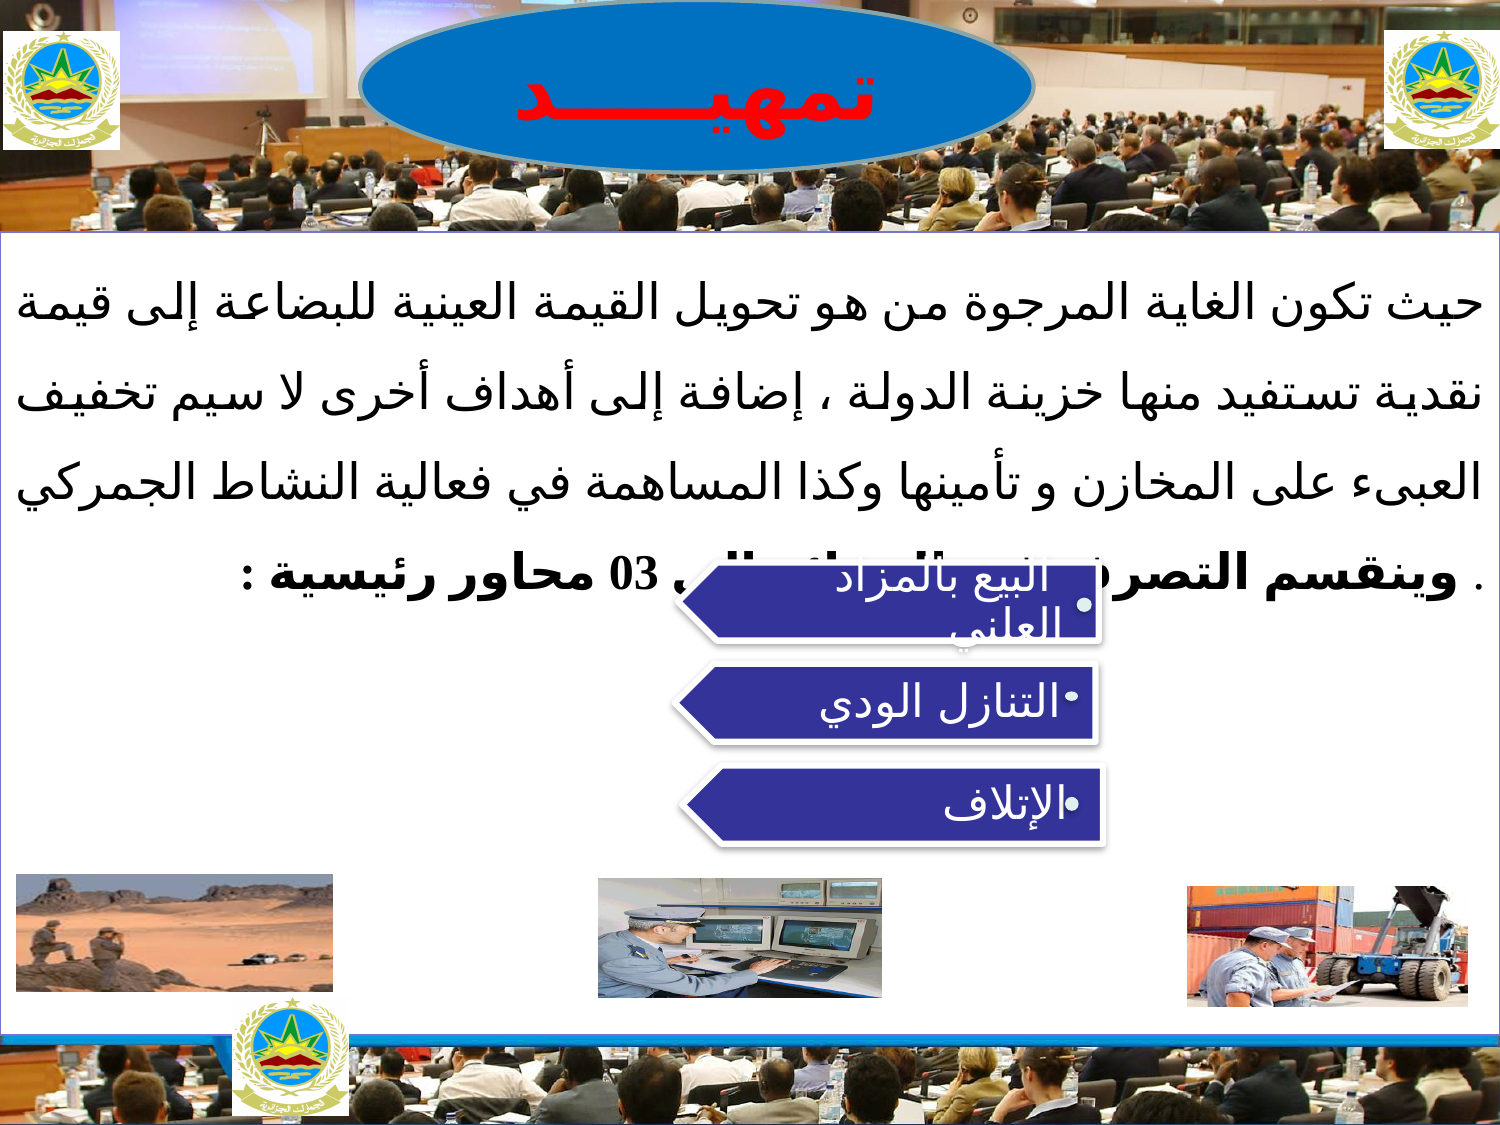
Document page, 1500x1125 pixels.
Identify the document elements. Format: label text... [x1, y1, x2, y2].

picture [0, 996, 1500, 1125]
picture [598, 878, 883, 998]
picture [0, 0, 1500, 231]
text_box تمهيـــــد [358, 0, 1036, 175]
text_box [572, 562, 1206, 844]
list حيث تكون الغاية المرجوة من هو تحويل القيمة العينية للبضاعة إلى قيمة نقدية تستفيد منها خزينة الدولة ، إضافة إلى أهداف أخرى لا سيم تخفيف العبىء على المخازن و تأمينها وكذا المساهمة في فعالية النشاط الجمركي . وينقسم التصرف في البضائع إلى 03 محاور رئيسية : [0, 231, 1500, 1036]
picture [1186, 886, 1469, 1008]
picture [16, 874, 333, 992]
